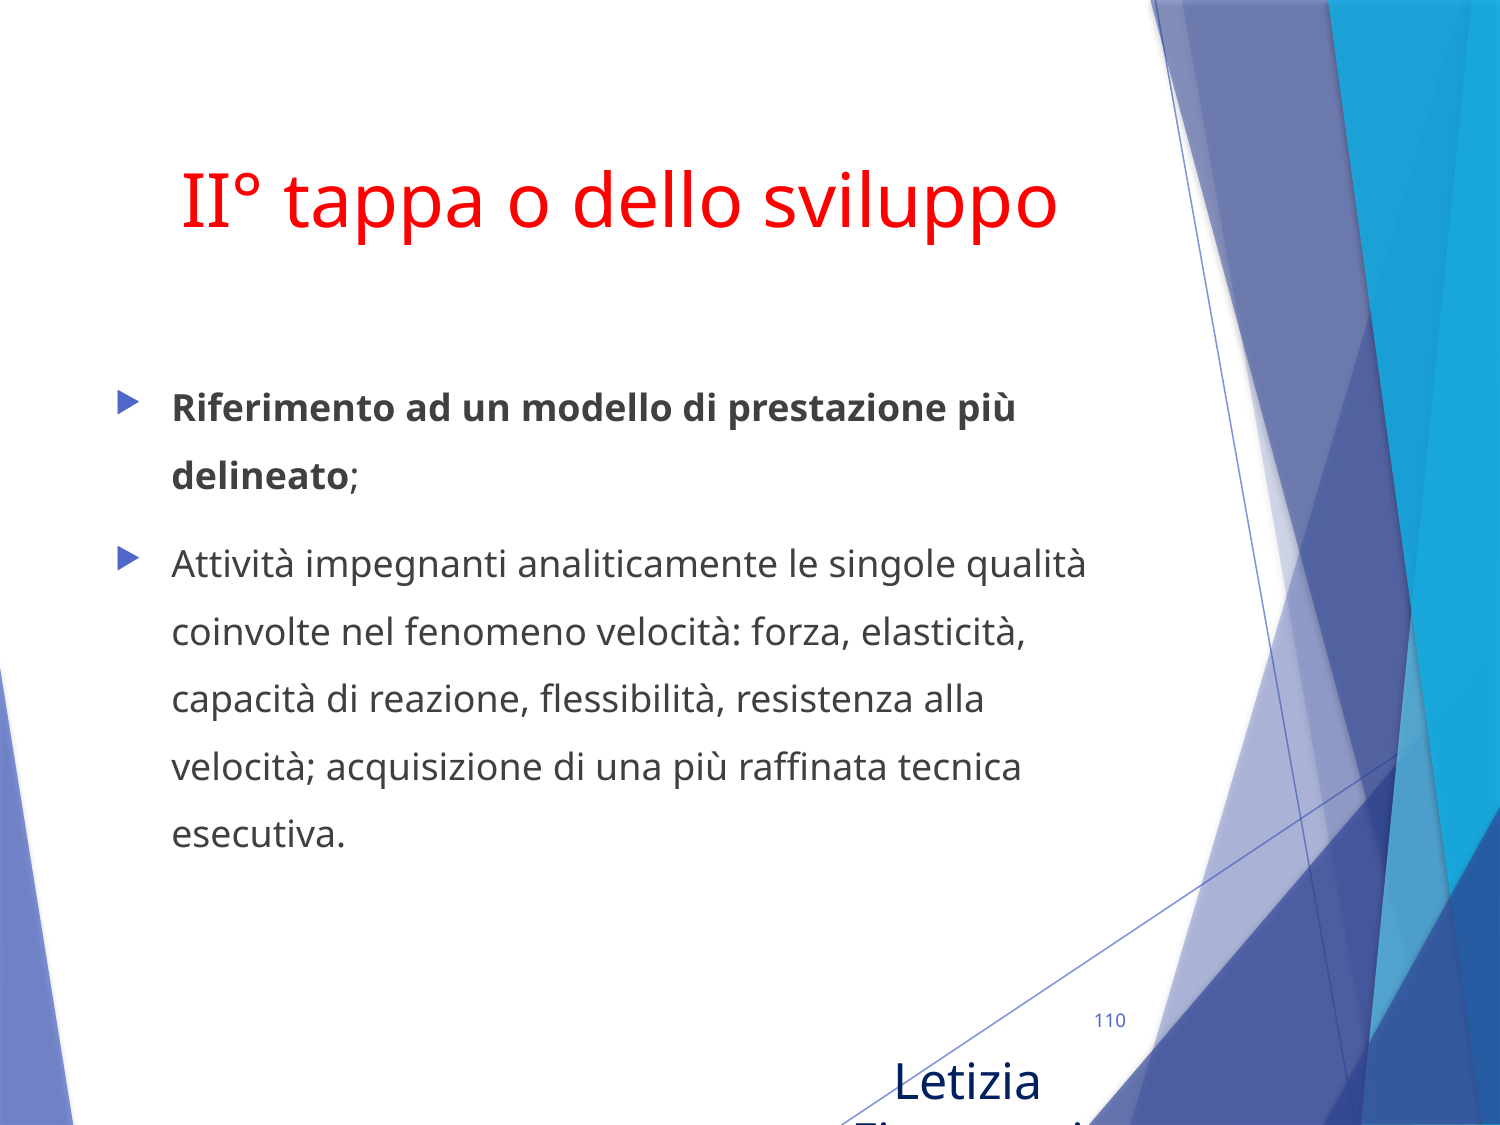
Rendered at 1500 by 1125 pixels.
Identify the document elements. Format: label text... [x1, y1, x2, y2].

list Riferimento ad un modello di prestazione più delineato; Attività impegnanti analiticamente le singole qualità coinvolte nel fenomeno velocità: forza, elasticità, capacità di reazione, flessibilità, resistenza alla velocità; acquisizione di una più raffinata tecnica esecutiva. [99, 354, 1142, 992]
slide_number 110 [1057, 991, 1142, 1041]
title II° tappa o dello sviluppo [99, 99, 1142, 317]
text_box Letizia Fioravanti [761, 1041, 1175, 1125]
